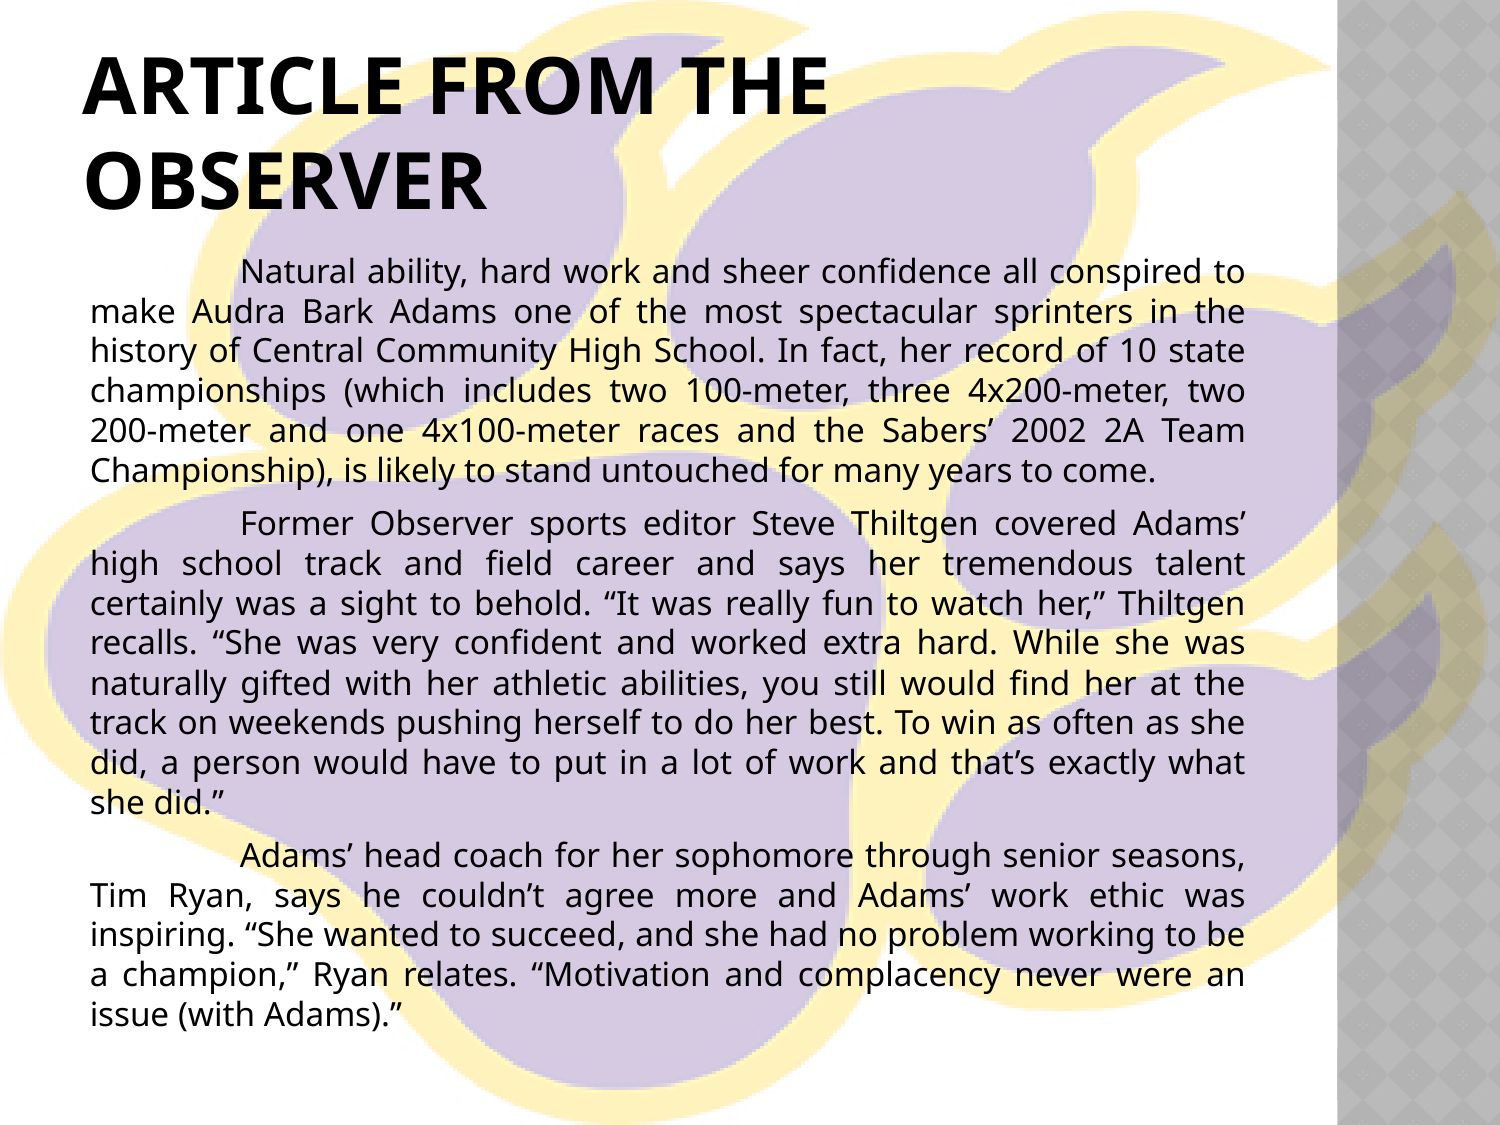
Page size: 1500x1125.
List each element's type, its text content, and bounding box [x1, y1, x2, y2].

list Natural ability, hard work and sheer confidence all conspired to make Audra Bark Adams one of the most spectacular sprinters in the history of Central Community High School. In fact, her record of 10 state championships (which includes two 100-meter, three 4x200-meter, two 200-meter and one 4x100-meter races and the Sabers’ 2002 2A Team Championship), is likely to stand untouched for many years to come. Former Observer sports editor Steve Thiltgen covered Adams’ high school track and field career and says her tremendous talent certainly was a sight to behold. “It was really fun to watch her,” Thiltgen recalls. “She was very confident and worked extra hard. While she was naturally gifted with her athletic abilities, you still would find her at the track on weekends pushing herself to do her best. To win as often as she did, a person would have to put in a lot of work and that’s exactly what she did.” Adams’ head coach for her sophomore through senior seasons, Tim Ryan, says he couldn’t agree more and Adams’ work ethic was inspiring. “She wanted to succeed, and she had no problem working to be a champion,” Ryan relates. “Motivation and complacency never were an issue (with Adams).” [75, 242, 1263, 1038]
title Article from the Observer [75, 37, 1263, 225]
